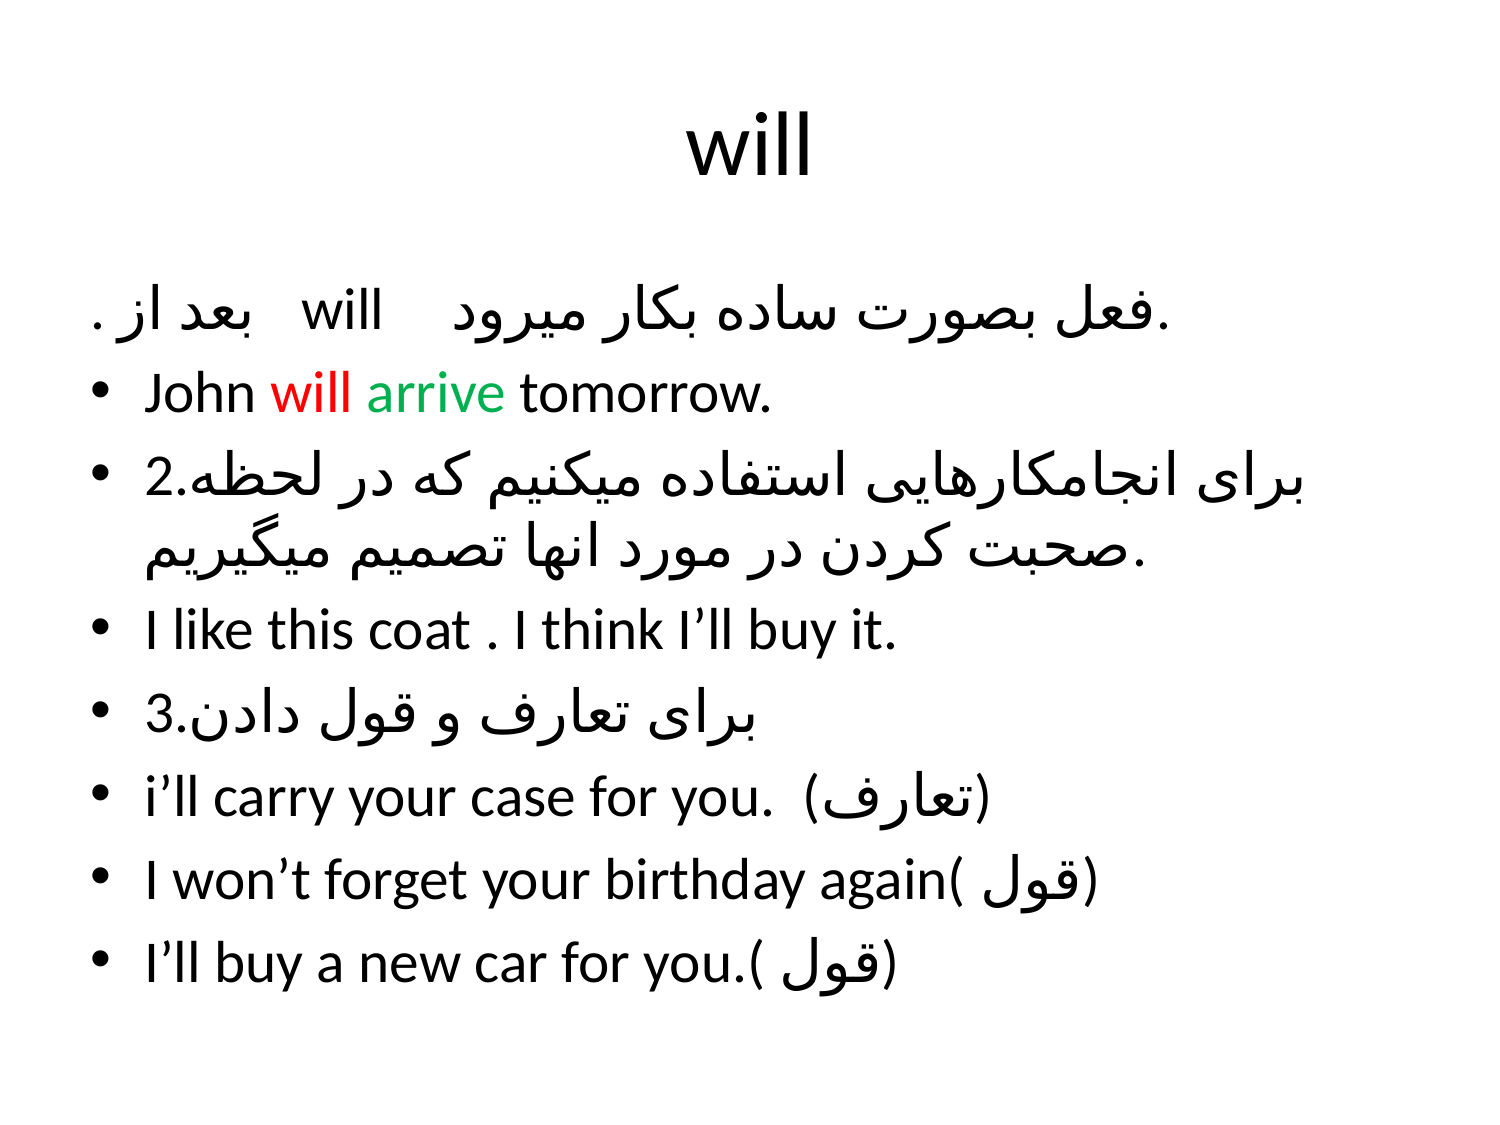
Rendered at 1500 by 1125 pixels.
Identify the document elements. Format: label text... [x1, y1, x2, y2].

title will [75, 45, 1425, 233]
list . بعد از will فعل بصورت ساده بکار میرود. John will arrive tomorrow. 2.برای انجامکارهایی استفاده میکنیم که در لحظه صحبت کردن در مورد انها تصمیم میگیریم. I like this coat . I think I’ll buy it. 3.برای تعارف و قول دادن i’ll carry your case for you. (تعارف) I won’t forget your birthday again( قول) I’ll buy a new car for you.( قول) [75, 262, 1425, 1005]
